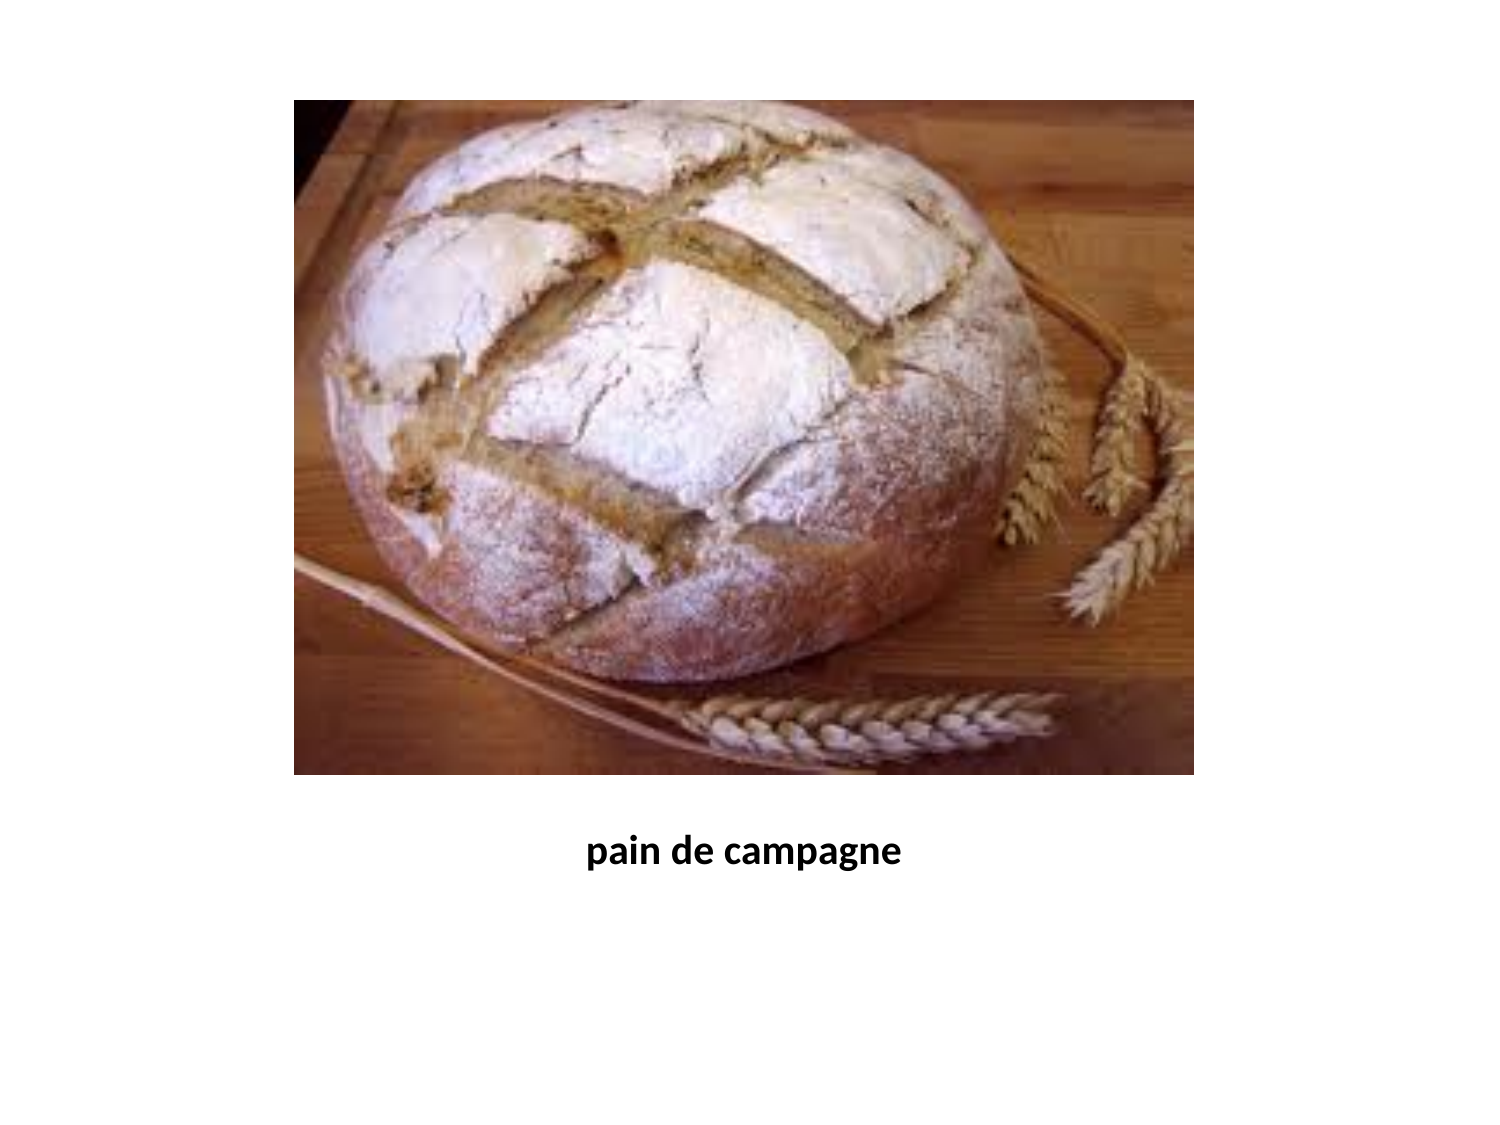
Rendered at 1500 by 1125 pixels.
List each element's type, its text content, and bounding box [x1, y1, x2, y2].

title pain de campagne [294, 787, 1194, 881]
picture [293, 100, 1195, 776]
